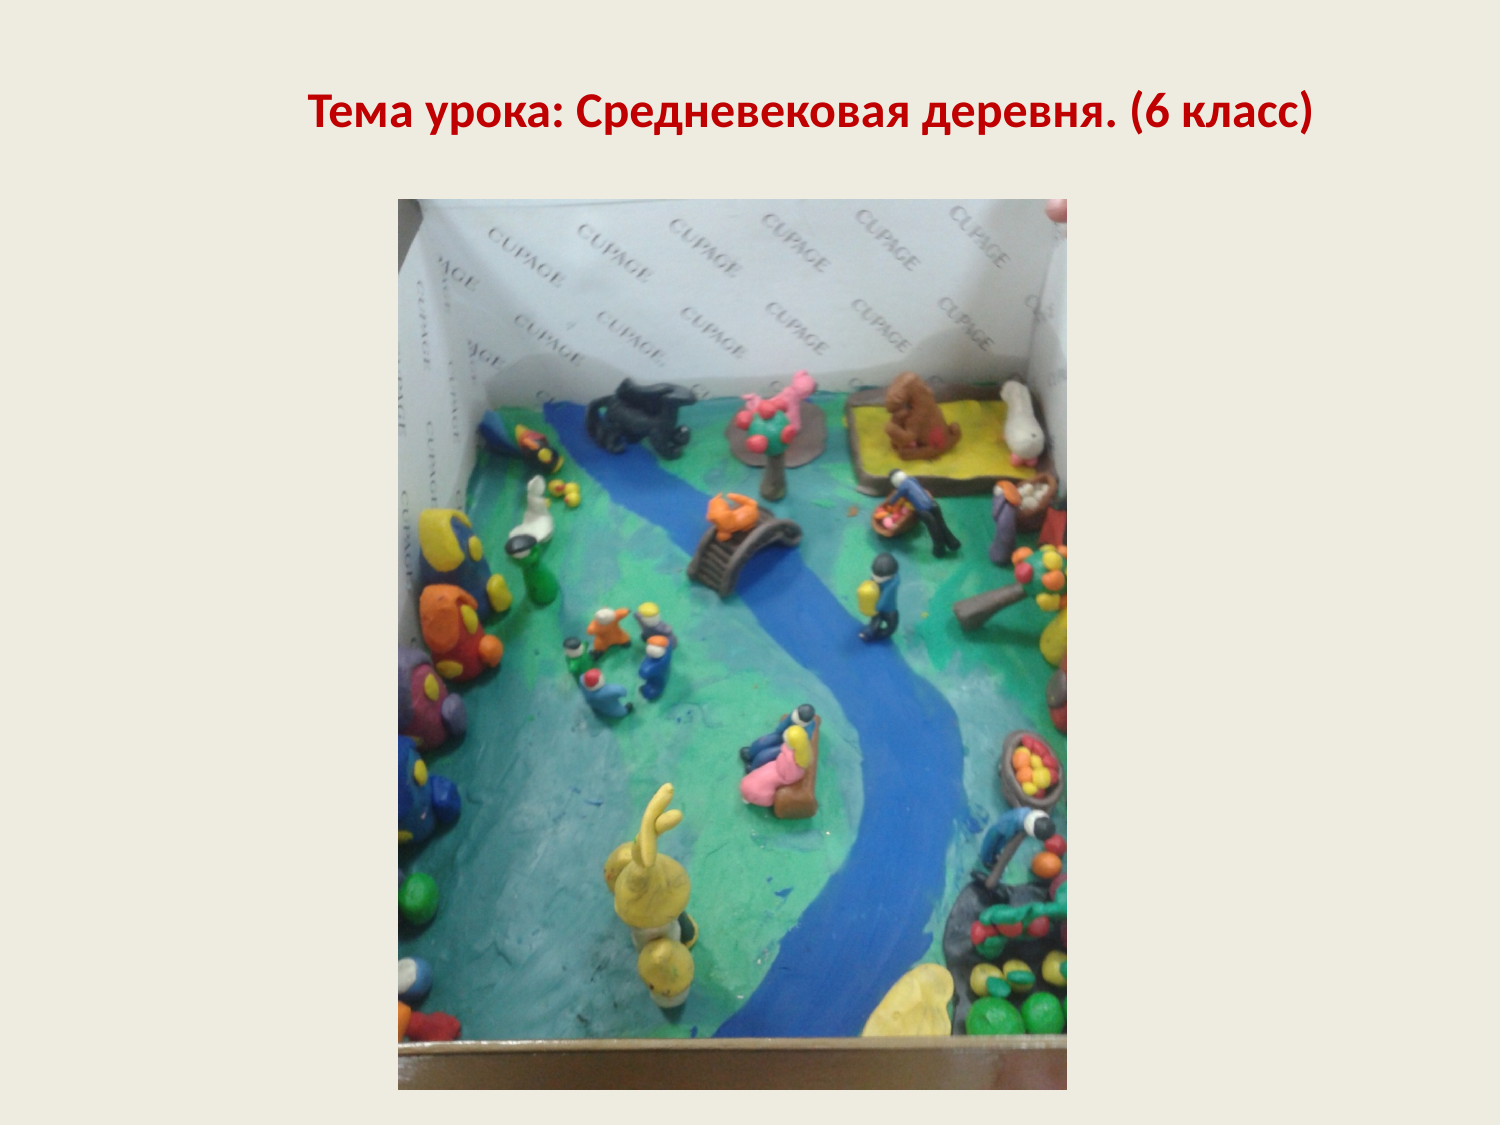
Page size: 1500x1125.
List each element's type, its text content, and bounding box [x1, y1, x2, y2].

text_box Тема урока: Средневековая деревня. (6 класс) [292, 70, 1395, 145]
picture [398, 198, 1067, 1091]
